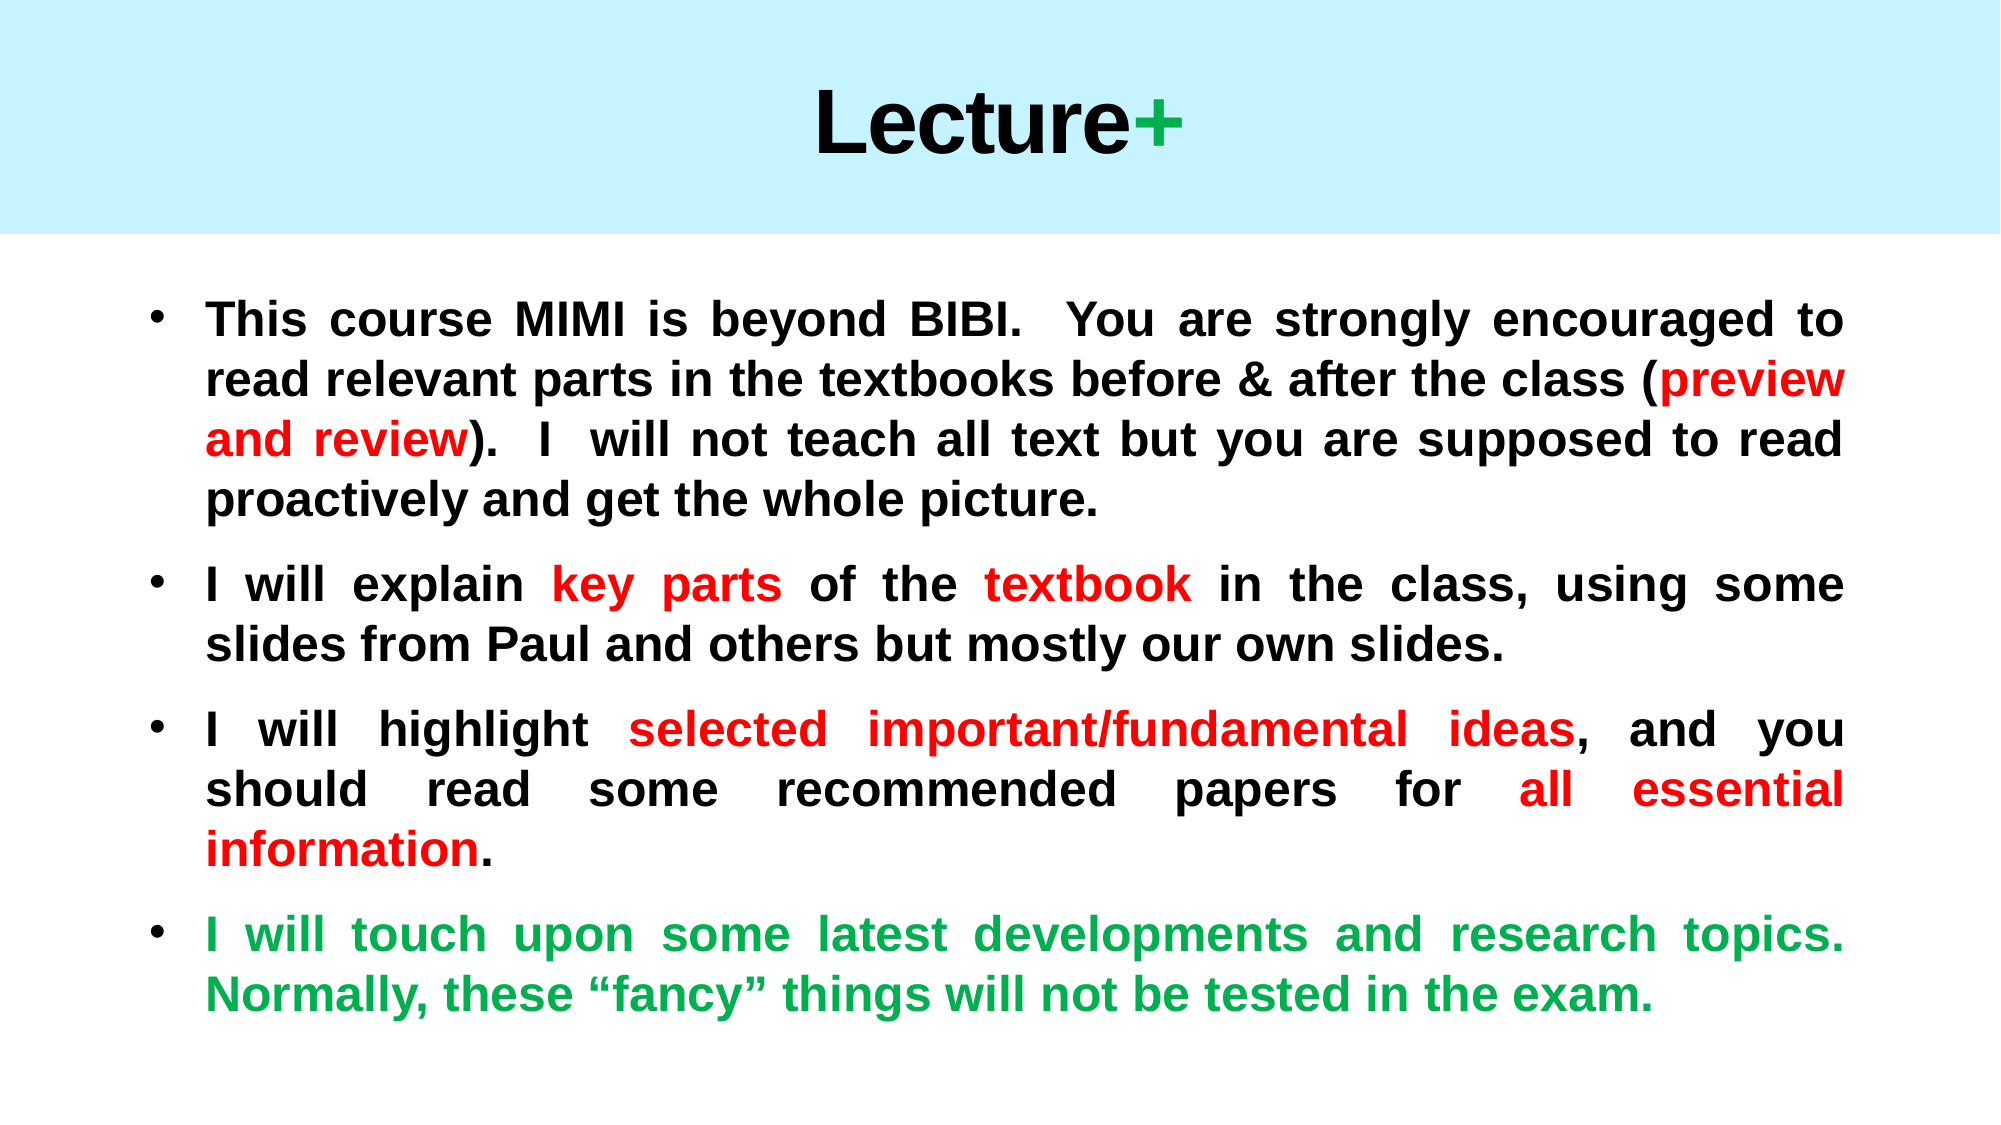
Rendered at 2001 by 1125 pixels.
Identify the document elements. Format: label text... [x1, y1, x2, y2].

list This course MIMI is beyond BIBI. You are strongly encouraged to read relevant parts in the textbooks before & after the class (preview and review). I will not teach all text but you are supposed to read proactively and get the whole picture. I will explain key parts of the textbook in the class, using some slides from Paul and others but mostly our own slides. I will highlight selected important/fundamental ideas, and you should read some recommended papers for all essential information. I will touch upon some latest developments and research topics. Normally, these “fancy” things will not be tested in the exam. [134, 278, 1861, 1084]
title Lecture+ [0, 0, 2000, 234]
